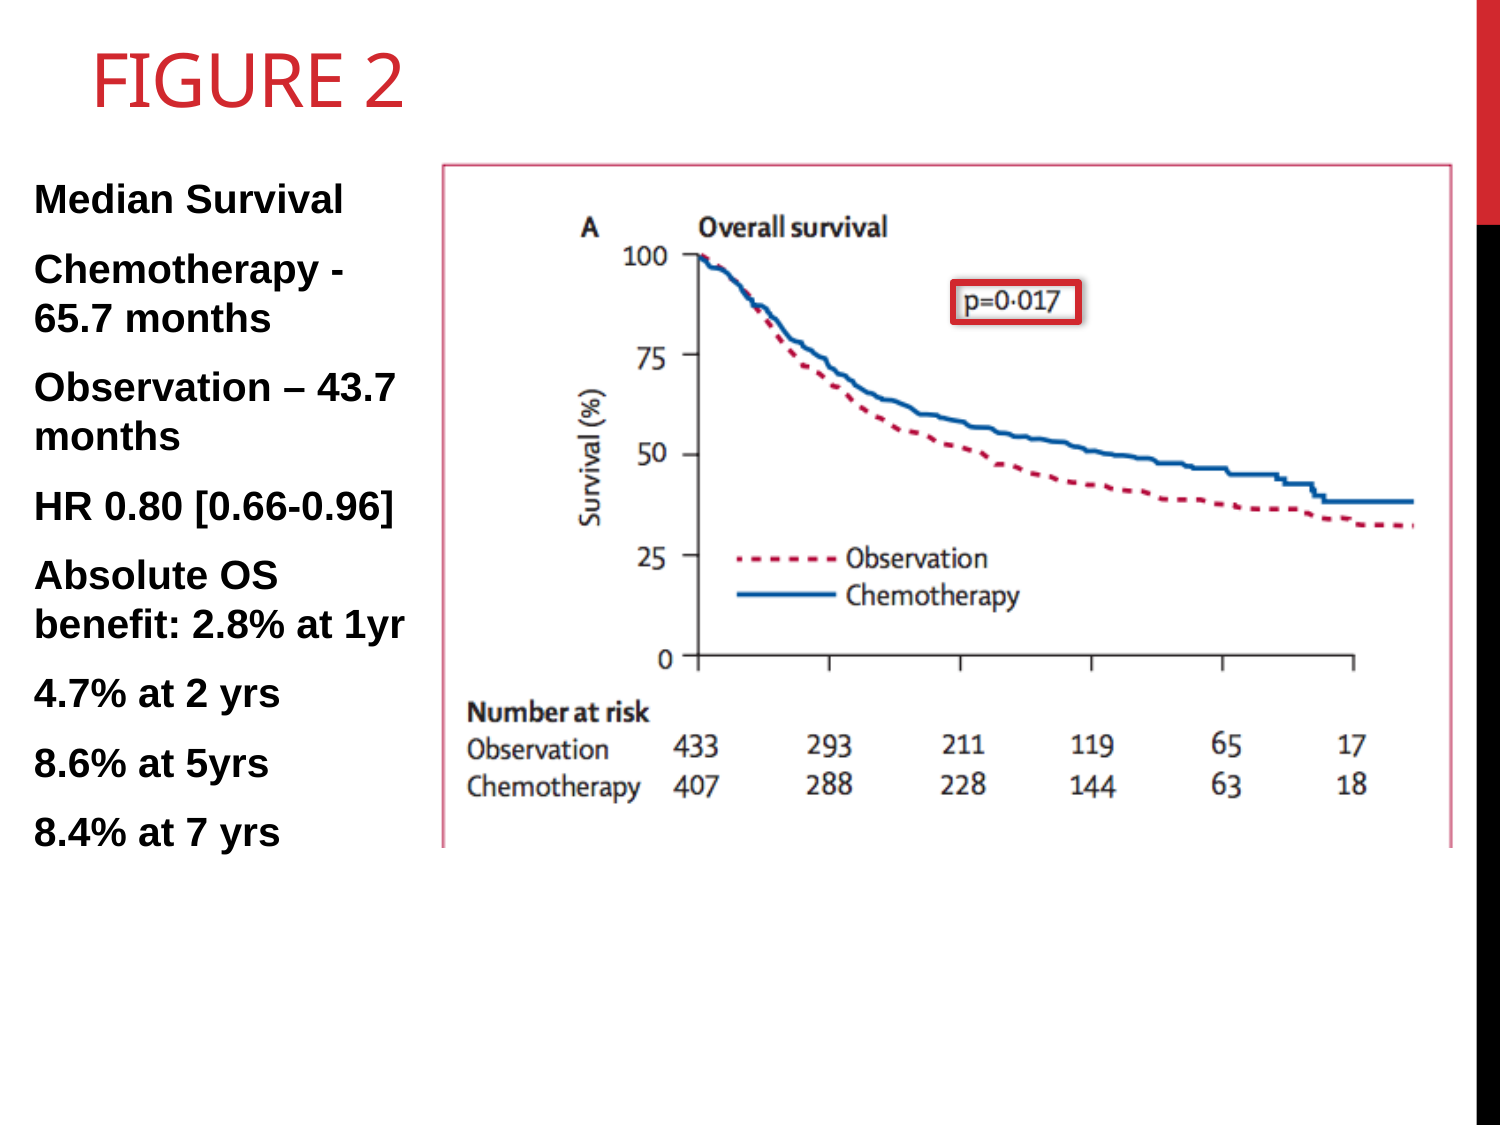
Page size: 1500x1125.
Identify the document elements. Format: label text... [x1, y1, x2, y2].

picture [420, 149, 1477, 849]
title Figure 2 [75, 0, 1025, 131]
text_box Median Survival Chemotherapy - 65.7 months Observation – 43.7 months HR 0.80 [0.66-0.96] Absolute OS benefit: 2.8% at 1yr 4.7% at 2 yrs 8.6% at 5yrs 8.4% at 7 yrs [19, 165, 422, 884]
